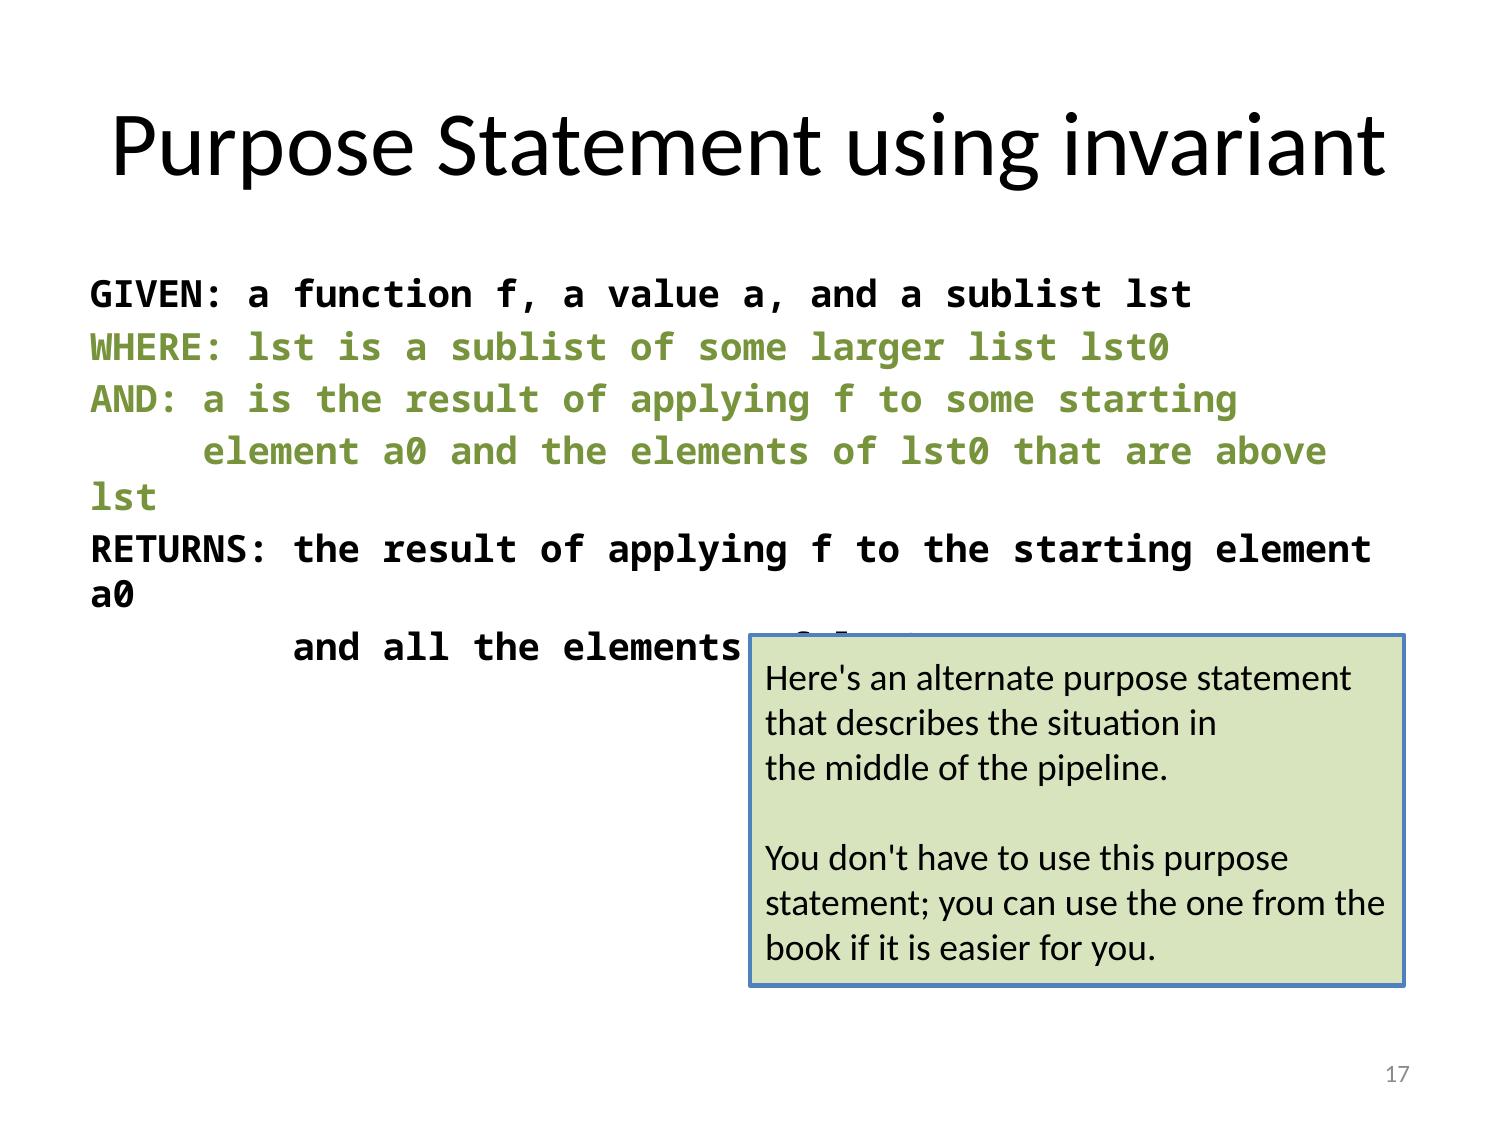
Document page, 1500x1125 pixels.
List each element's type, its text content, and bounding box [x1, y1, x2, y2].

title Purpose Statement using invariant [75, 45, 1425, 233]
slide_number 17 [1074, 1042, 1425, 1103]
list GIVEN: a function f, a value a, and a sublist lst WHERE: lst is a sublist of some larger list lst0 AND: a is the result of applying f to some starting element a0 and the elements of lst0 that are above lst RETURNS: the result of applying f to the starting element a0 and all the elements of lst0. [75, 262, 1425, 1005]
text_box Here's an alternate purpose statement that describes the situation in the middle of the pipeline. You don't have to use this purpose statement; you can use the one from the book if it is easier for you. [748, 633, 1406, 988]
